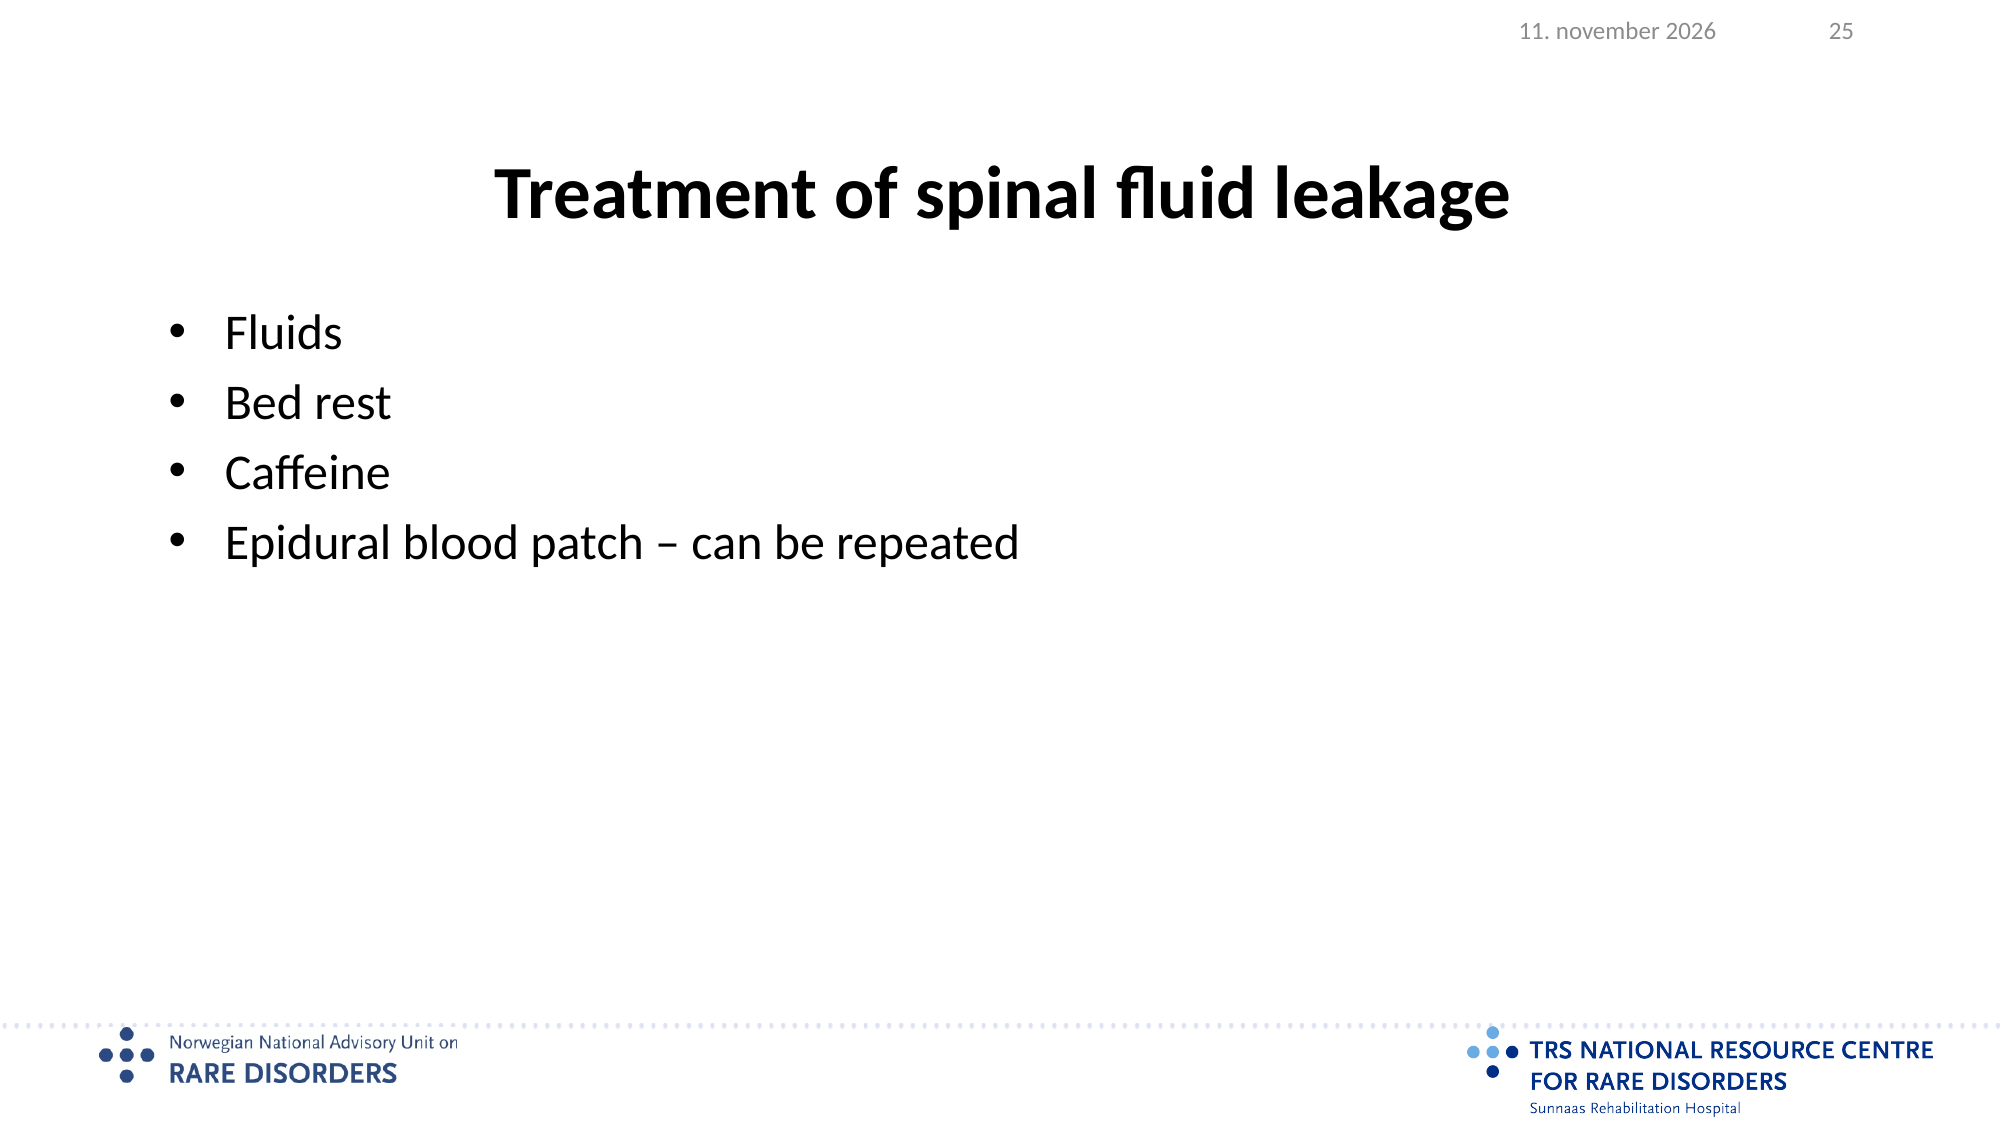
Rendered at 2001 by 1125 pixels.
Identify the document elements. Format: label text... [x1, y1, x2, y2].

slide_number 25 [1813, 0, 2000, 60]
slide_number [1503, 0, 1785, 60]
picture [0, 1023, 2000, 1117]
list Fluids Bed rest Caffeine Epidural blood patch – can be repeated [153, 292, 1854, 636]
title Treatment of spinal fluid leakage [153, 117, 1854, 260]
